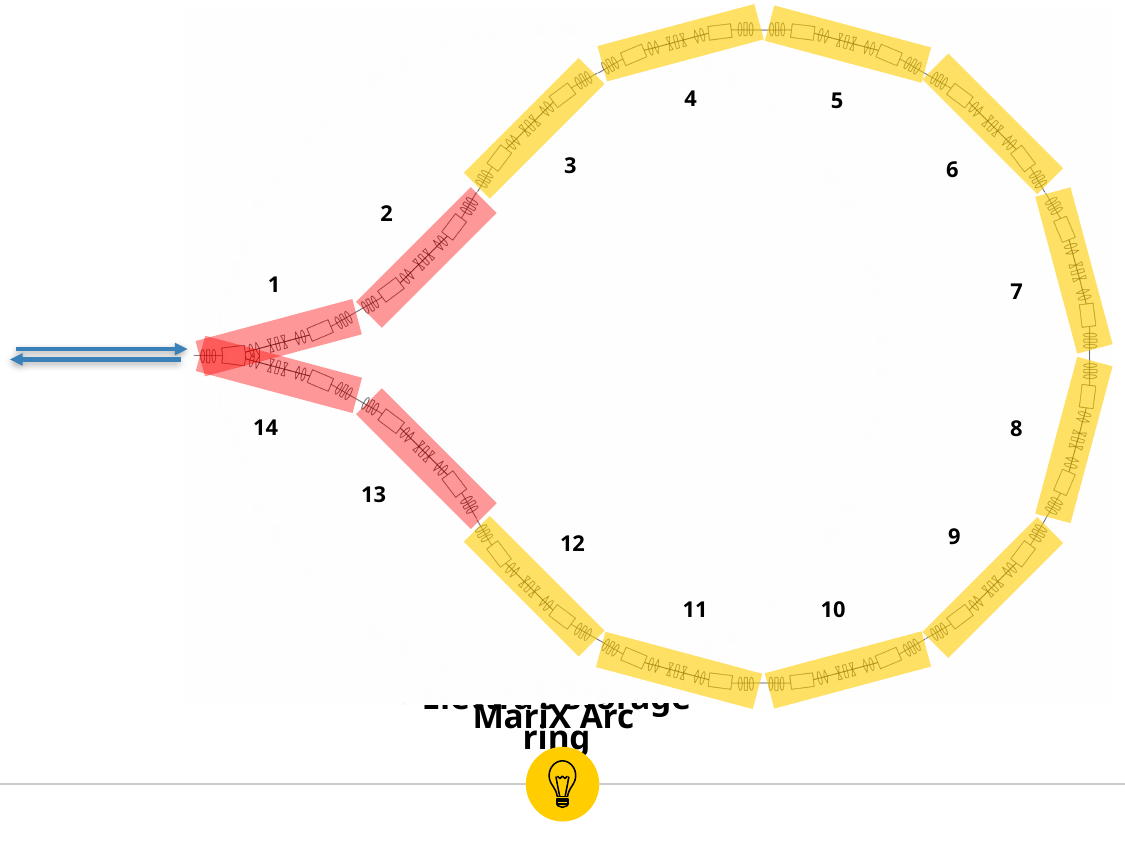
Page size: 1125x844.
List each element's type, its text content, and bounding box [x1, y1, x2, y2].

text_box [525, 746, 600, 783]
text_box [548, 760, 576, 808]
text_box MariX Arc [366, 714, 741, 742]
text_box [526, 793, 599, 822]
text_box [197, 24, 1125, 689]
picture [183, 8, 1112, 706]
